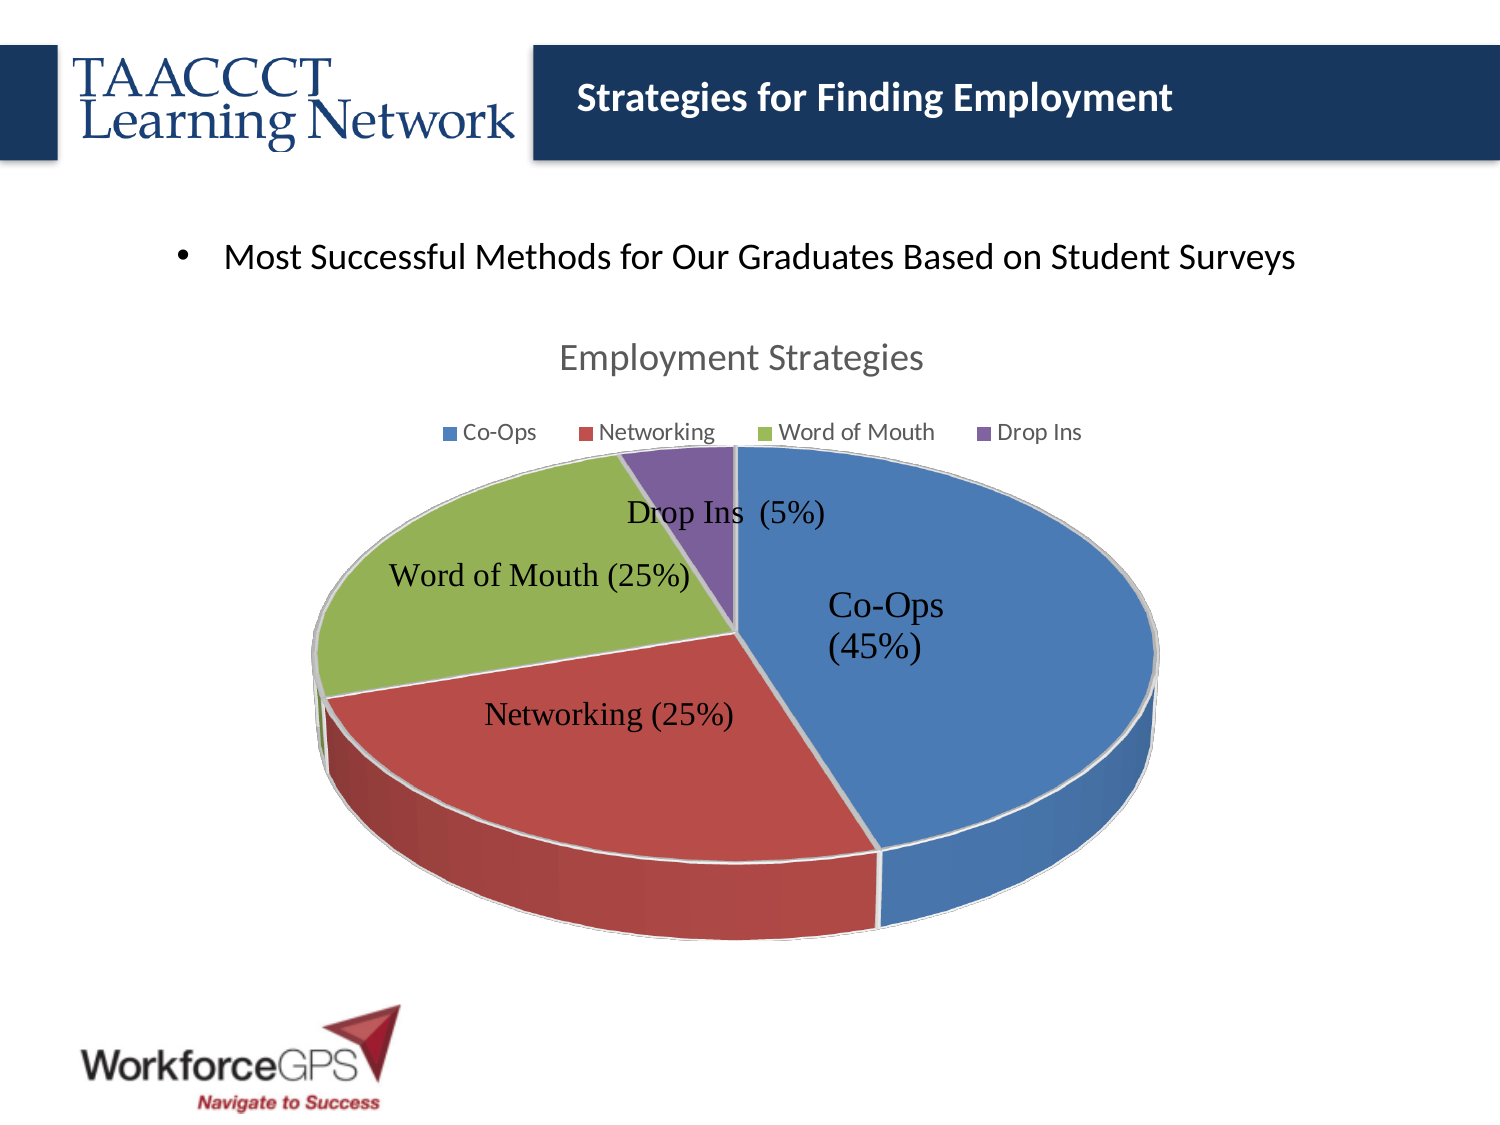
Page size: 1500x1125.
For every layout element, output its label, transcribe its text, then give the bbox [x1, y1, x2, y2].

chart [221, 281, 1251, 942]
text_box Strategies for Finding Employment [562, 62, 1477, 127]
picture [78, 1004, 404, 1114]
text_box Most Successful Methods for Our Graduates Based on Student Surveys [59, 224, 1423, 284]
